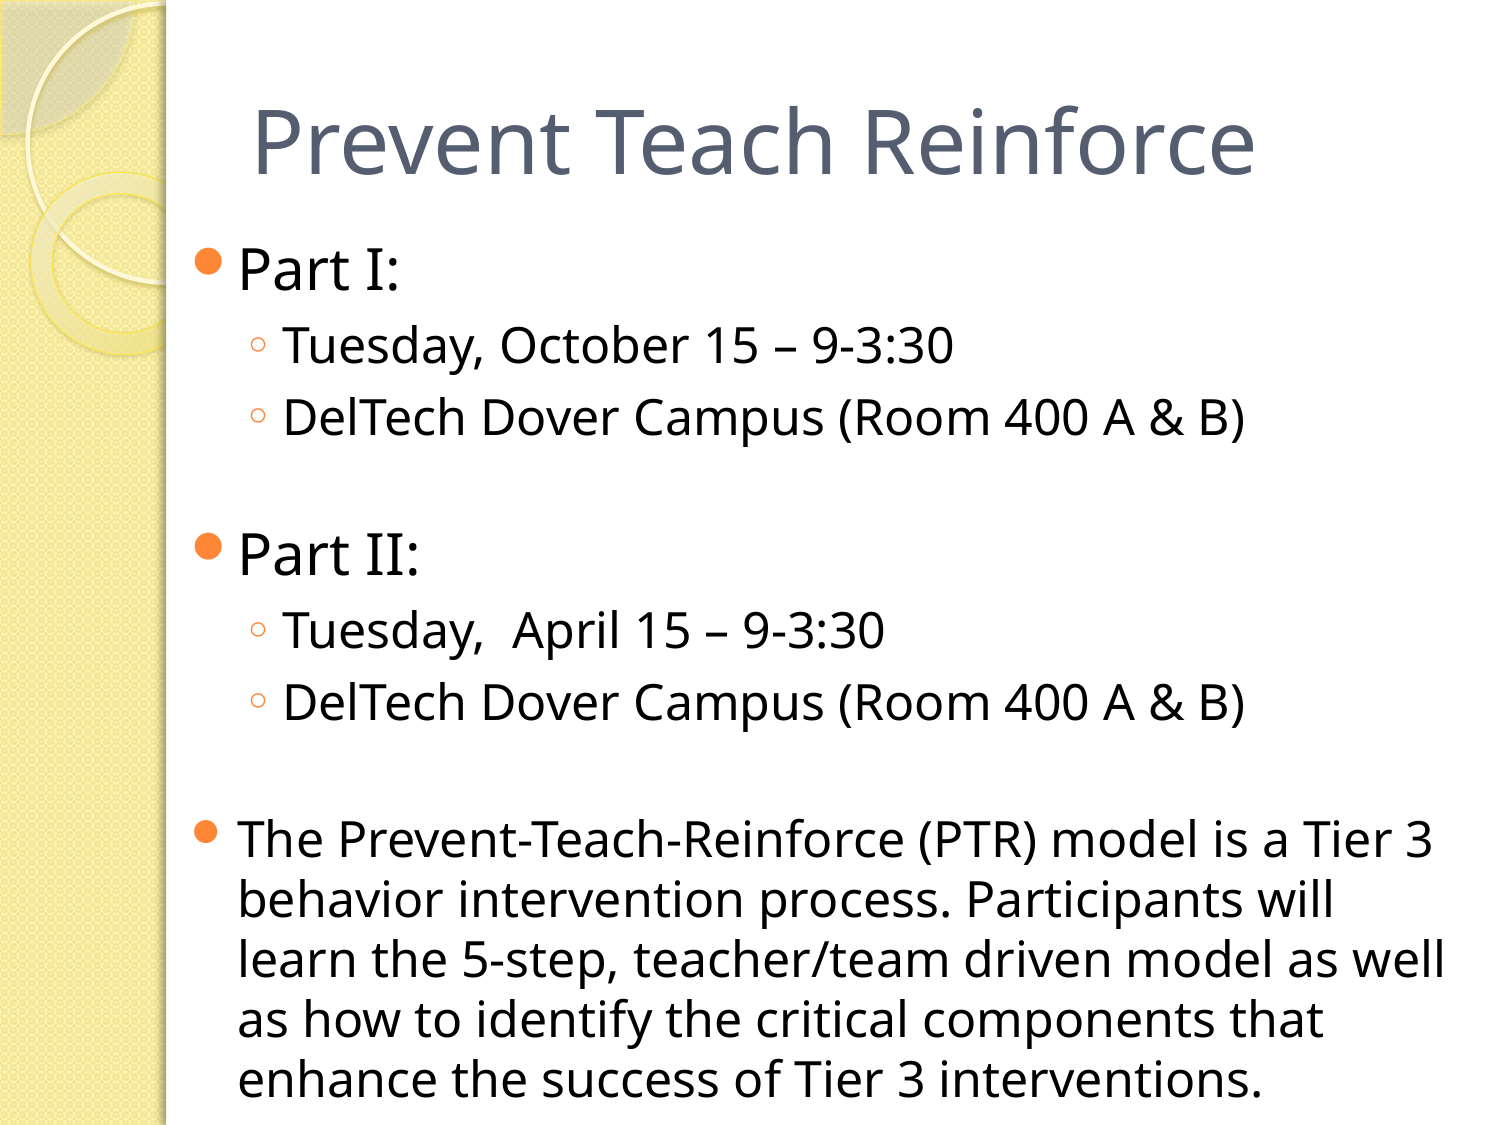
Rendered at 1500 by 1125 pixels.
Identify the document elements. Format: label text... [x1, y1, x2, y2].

list Part I: Tuesday, October 15 – 9-3:30 DelTech Dover Campus (Room 400 A & B) Part II: Tuesday, April 15 – 9-3:30 DelTech Dover Campus (Room 400 A & B) The Prevent-Teach-Reinforce (PTR) model is a Tier 3 behavior intervention process. Participants will learn the 5-step, teacher/team driven model as well as how to identify the critical components that enhance the success of Tier 3 interventions. [162, 224, 1466, 1025]
title Prevent Teach Reinforce [235, 45, 1466, 224]
